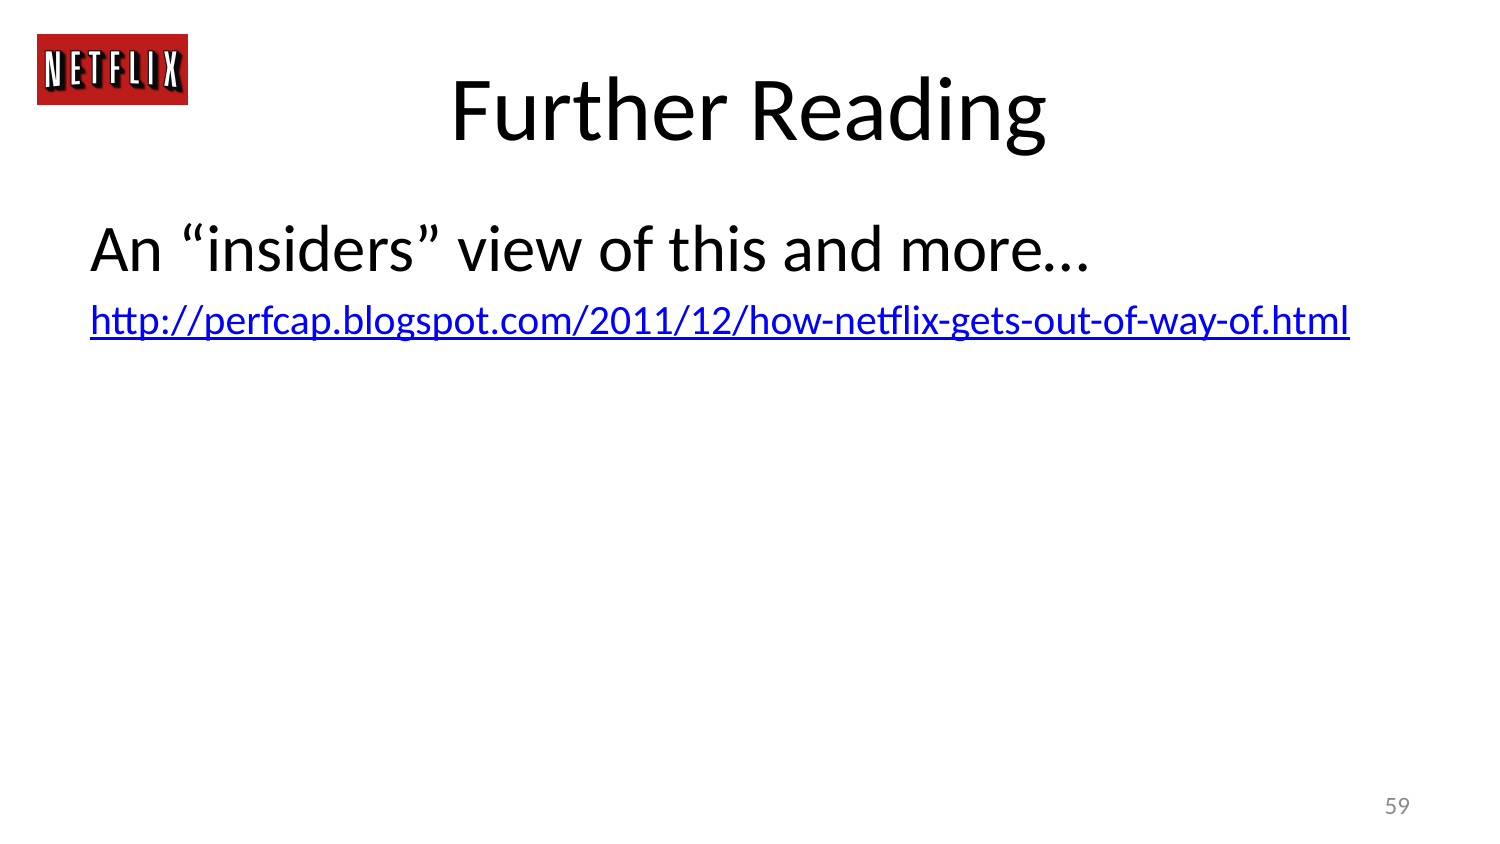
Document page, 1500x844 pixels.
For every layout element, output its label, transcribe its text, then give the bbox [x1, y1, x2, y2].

picture [37, 34, 75, 105]
list An “insiders” view of this and more… http://perfcap.blogspot.com/2011/12/how-netflix-gets-out-of-way-of.html [75, 196, 1425, 754]
title Further Reading [75, 33, 1425, 175]
slide_number 59 [1074, 782, 1425, 827]
